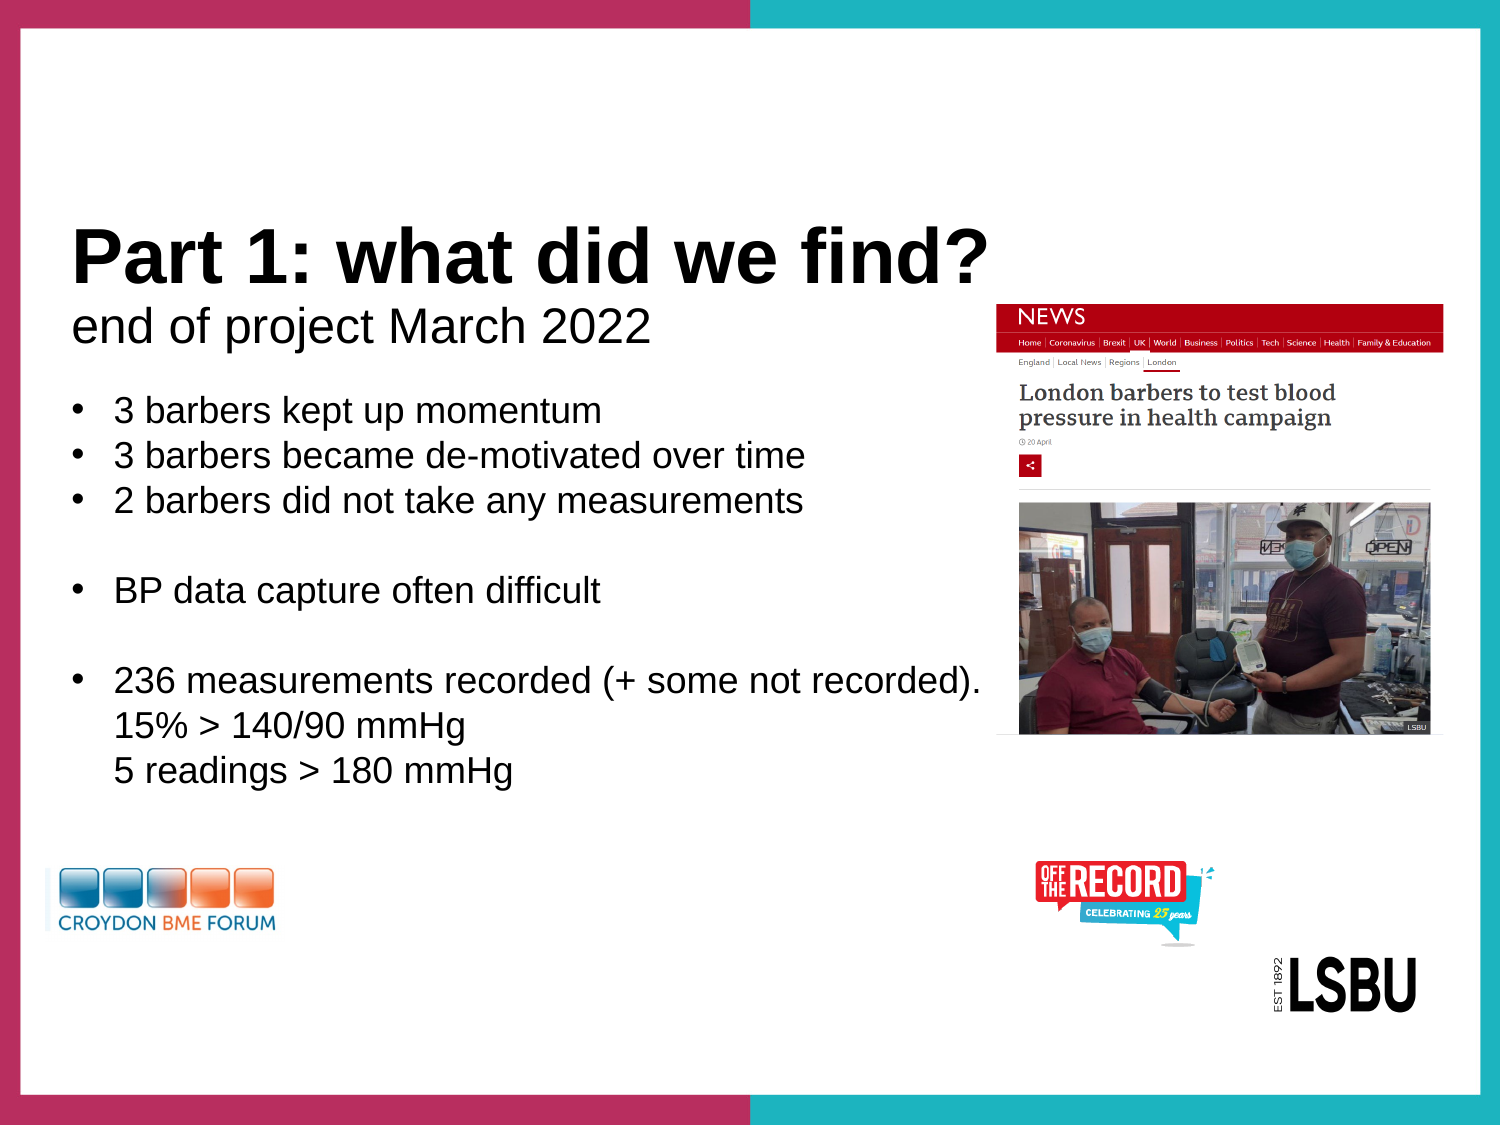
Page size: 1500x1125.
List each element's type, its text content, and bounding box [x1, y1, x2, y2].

picture [0, 0, 1500, 1125]
title Part 1: what did we find? end of project March 2022 [56, 208, 1351, 331]
subtitle 3 barbers kept up momentum 3 barbers became de-motivated over time 2 barbers did not take any measurements BP data capture often difficult 236 measurements recorded (+ some not recorded). 15% > 140/90 mmHg 5 readings > 180 mmHg [56, 378, 1351, 765]
